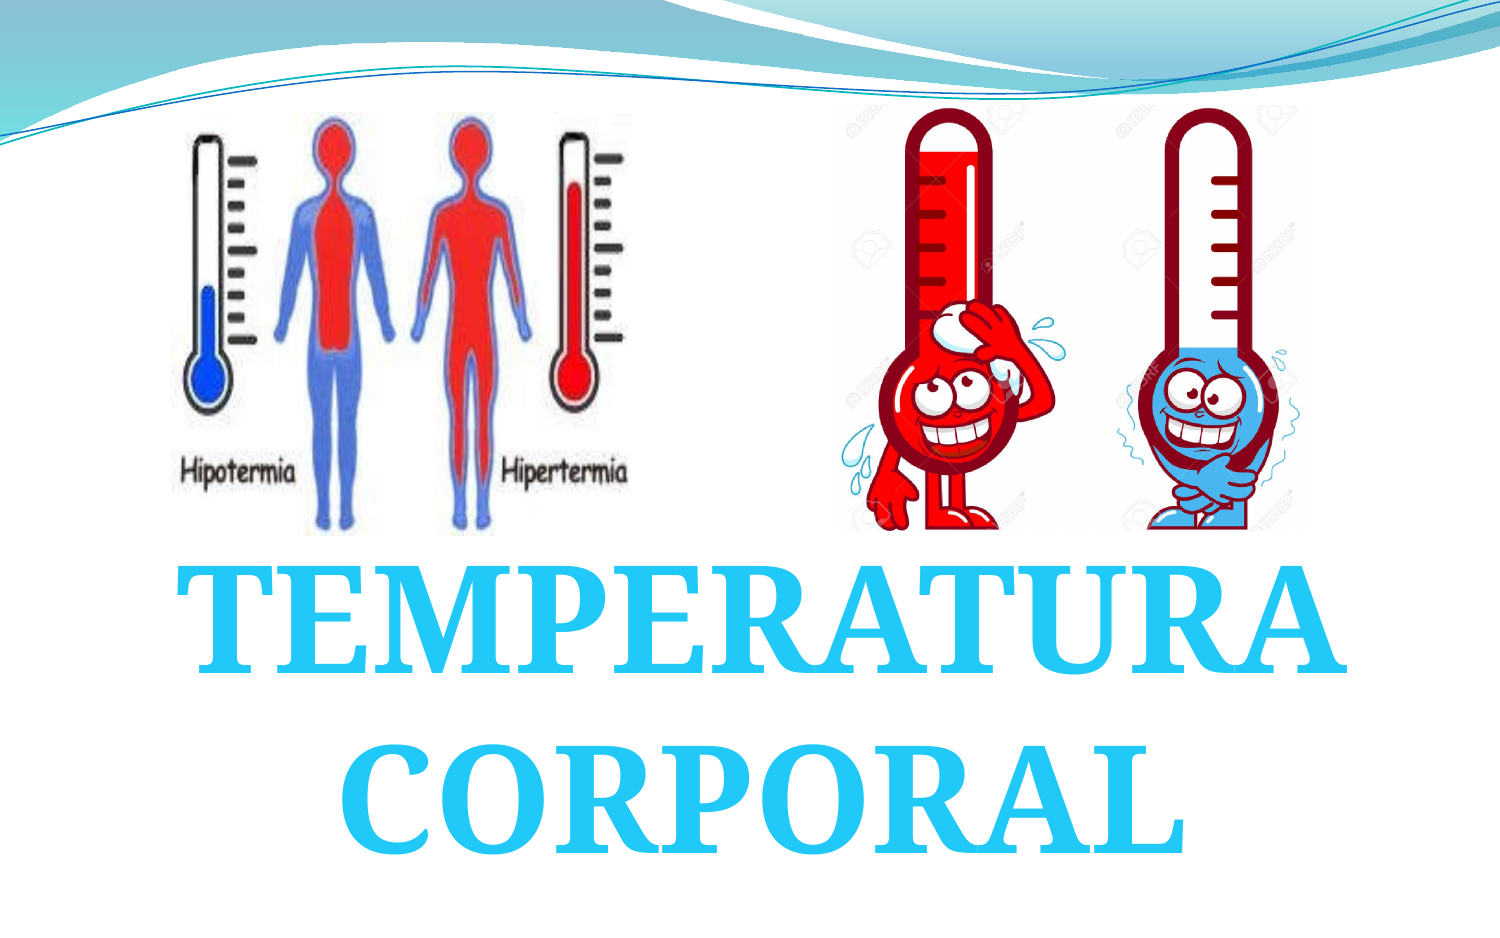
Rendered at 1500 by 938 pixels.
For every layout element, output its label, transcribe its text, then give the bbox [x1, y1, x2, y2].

picture [832, 104, 1310, 531]
text_box TEMPERATURA CORPORAL [100, 515, 1424, 891]
picture [170, 112, 633, 537]
